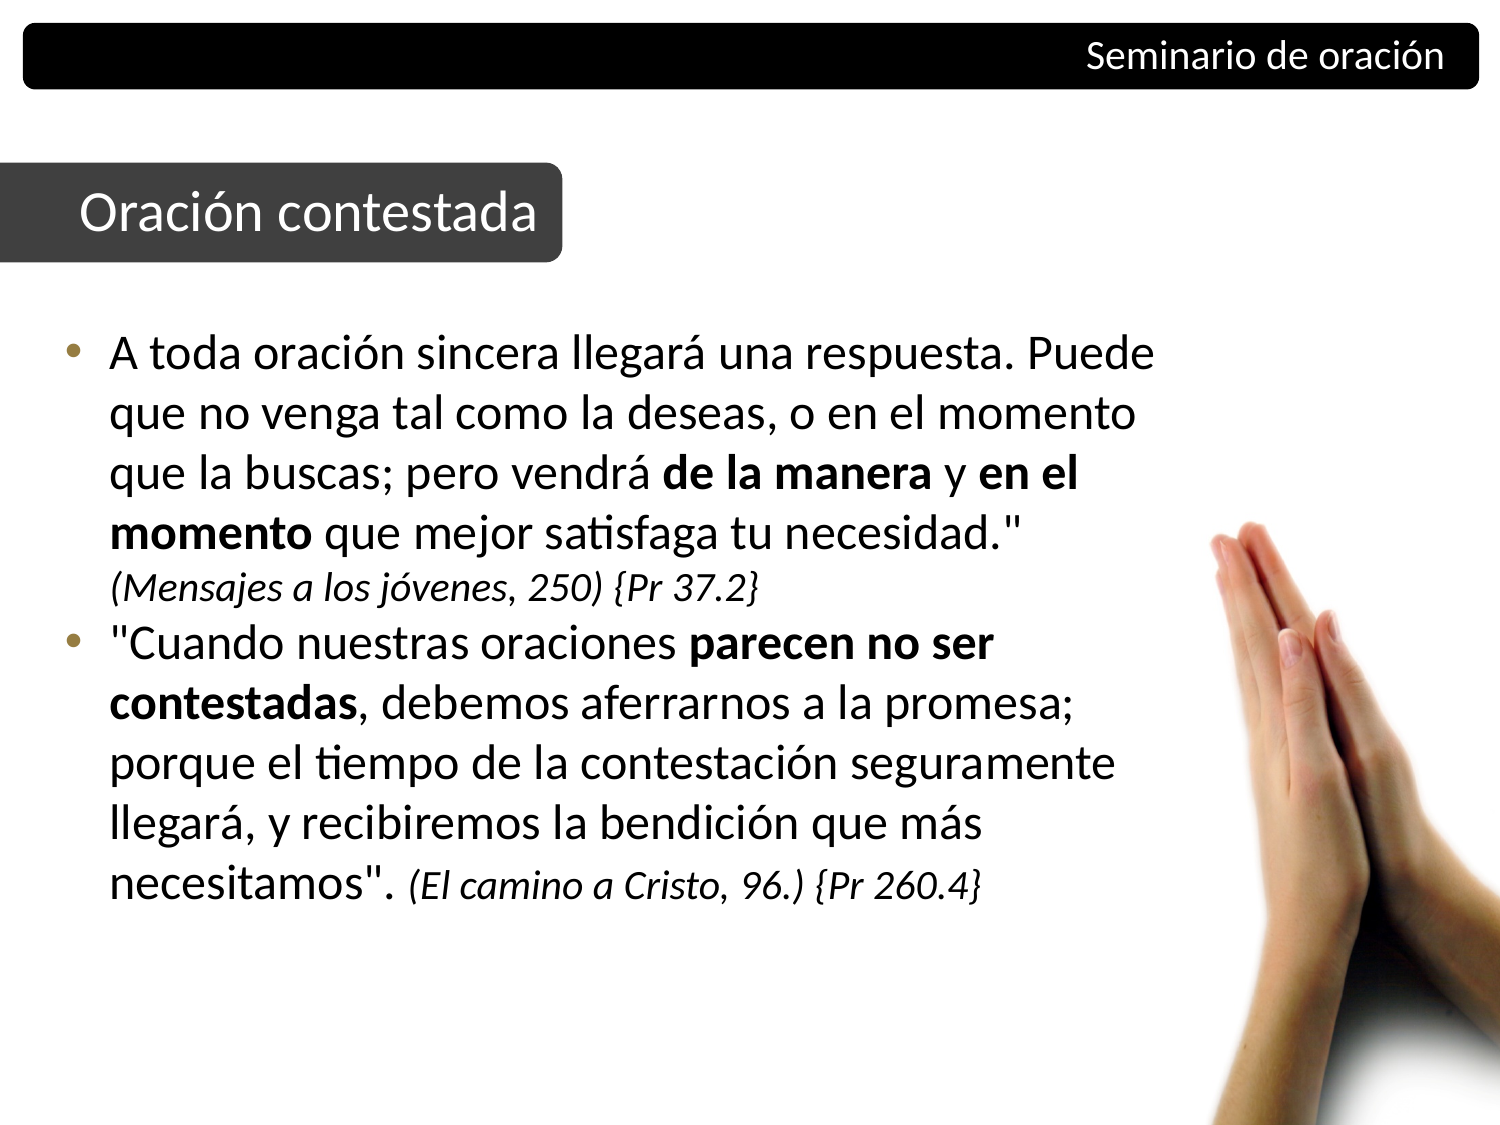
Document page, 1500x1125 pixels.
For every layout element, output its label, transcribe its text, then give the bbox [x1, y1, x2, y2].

text_box A toda oración sincera llegará una respuesta. Puede que no venga tal como la deseas, o en el momento que la buscas; pero vendrá de la manera y en el momento que mejor satisfaga tu necesidad." (Mensajes a los jóvenes, 250) {Pr 37.2} "Cuando nuestras oraciones parecen no ser contestadas, debemos aferrarnos a la promesa; porque el tiempo de la contestación seguramente llegará, y recibiremos la bendición que más necesitamos". (El camino a Cristo, 96.) {Pr 260.4} [50, 312, 1200, 1071]
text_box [0, 162, 563, 263]
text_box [24, 24, 1478, 88]
picture [0, 0, 1500, 1125]
